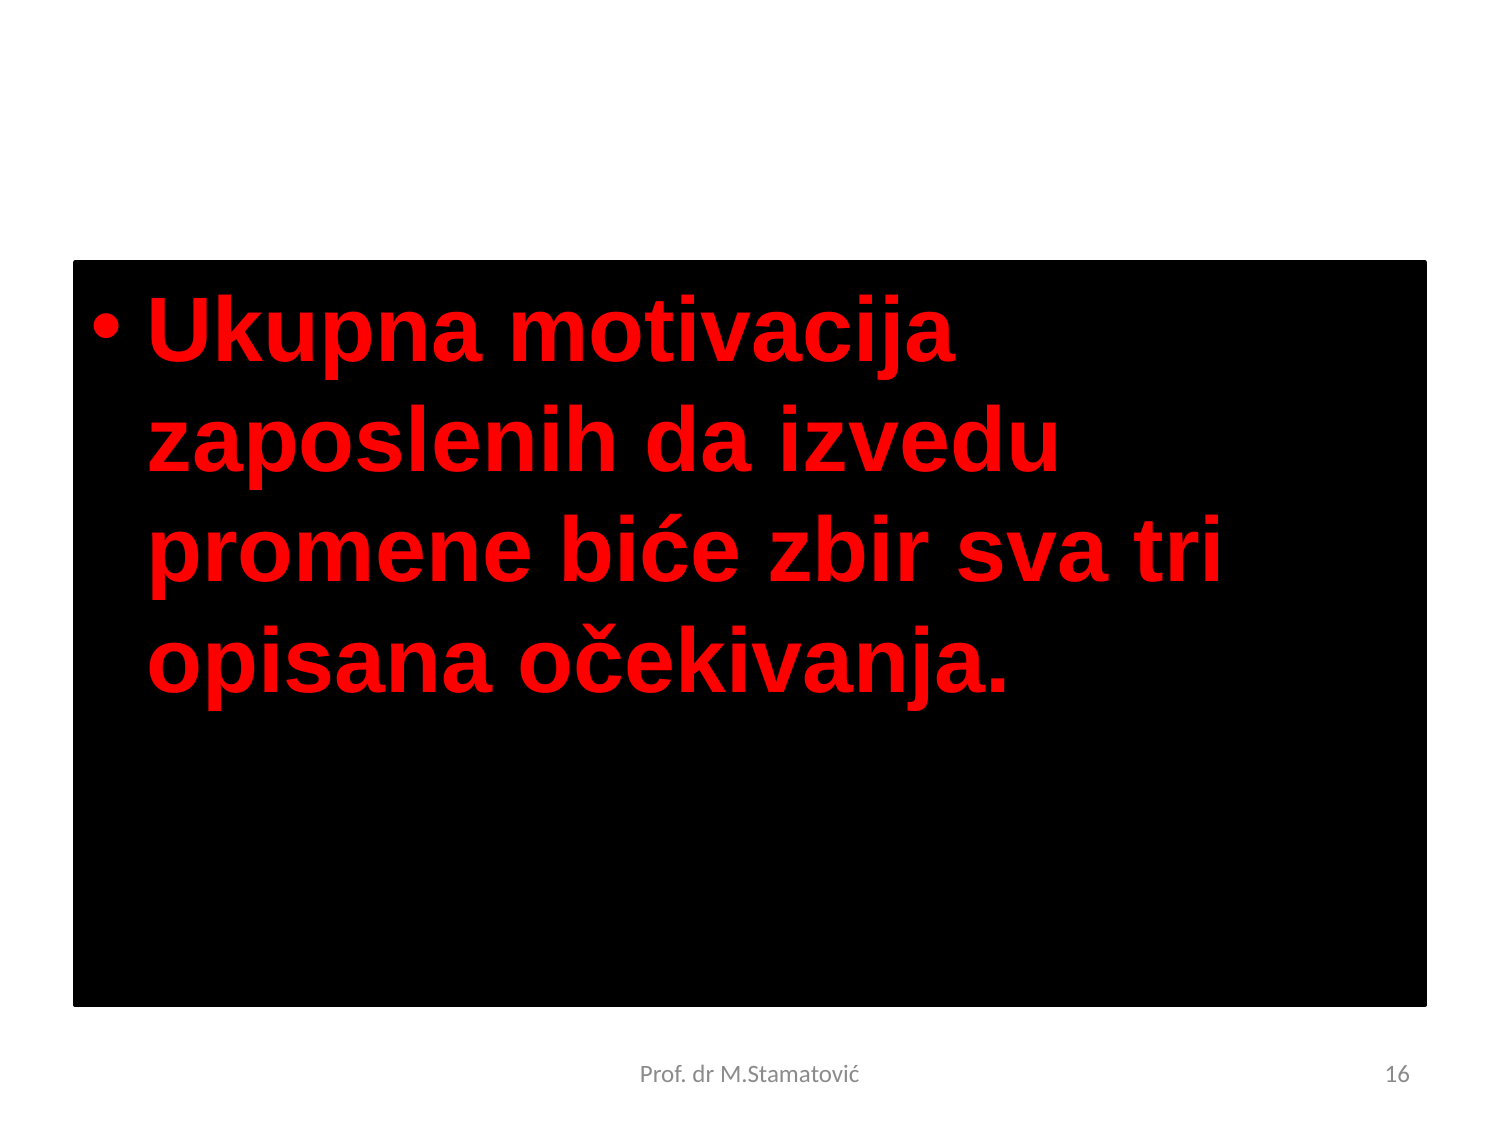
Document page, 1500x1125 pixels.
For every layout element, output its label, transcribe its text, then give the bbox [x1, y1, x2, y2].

footer Prof. dr M.Stamatović [512, 1042, 988, 1103]
slide_number 16 [1074, 1042, 1425, 1103]
list Ukupna motivacija zaposlenih da izvedu promene biće zbir sva tri opisana očekivanja. [73, 260, 1427, 1007]
